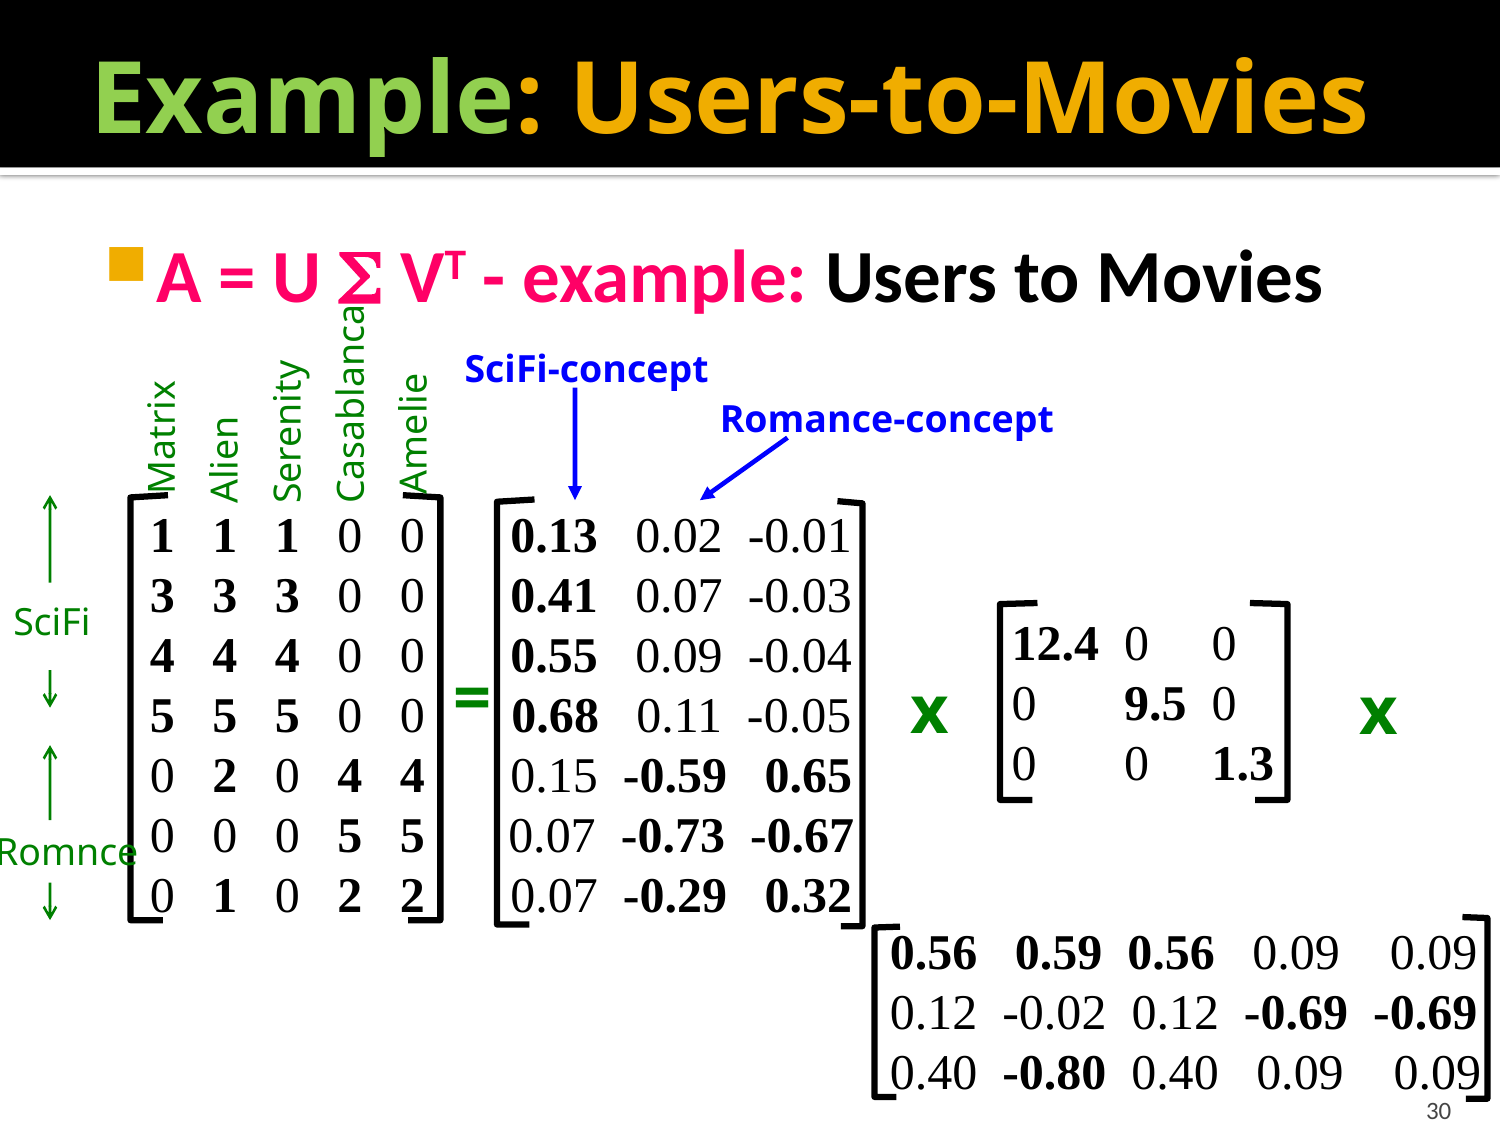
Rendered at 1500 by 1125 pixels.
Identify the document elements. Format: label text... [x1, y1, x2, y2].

title Example: Users-to-Movies [75, 12, 1500, 175]
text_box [0, 299, 1500, 1110]
list A = U  VT - example: Users to Movies [75, 212, 1425, 298]
slide_number 30 [1345, 1118, 1467, 1125]
